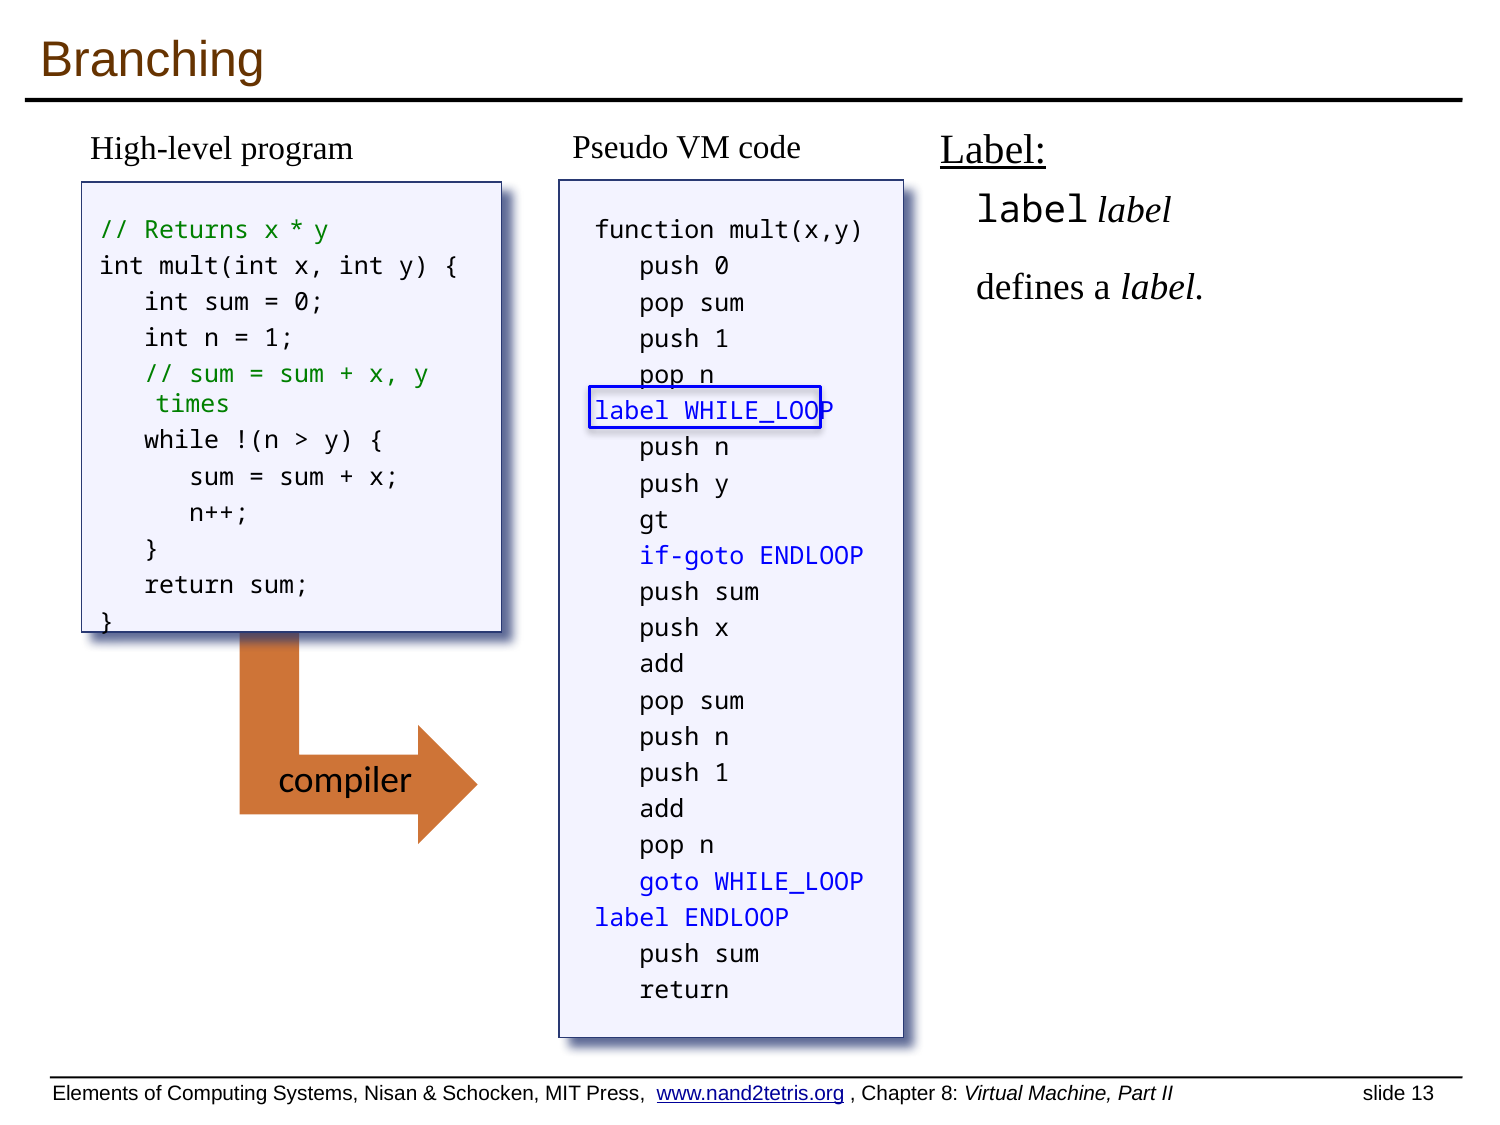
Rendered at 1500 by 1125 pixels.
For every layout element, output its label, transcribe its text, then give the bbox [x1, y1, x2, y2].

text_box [557, 117, 904, 1038]
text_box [239, 640, 478, 845]
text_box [74, 117, 502, 633]
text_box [924, 114, 1453, 320]
title Branching [24, 12, 1463, 100]
